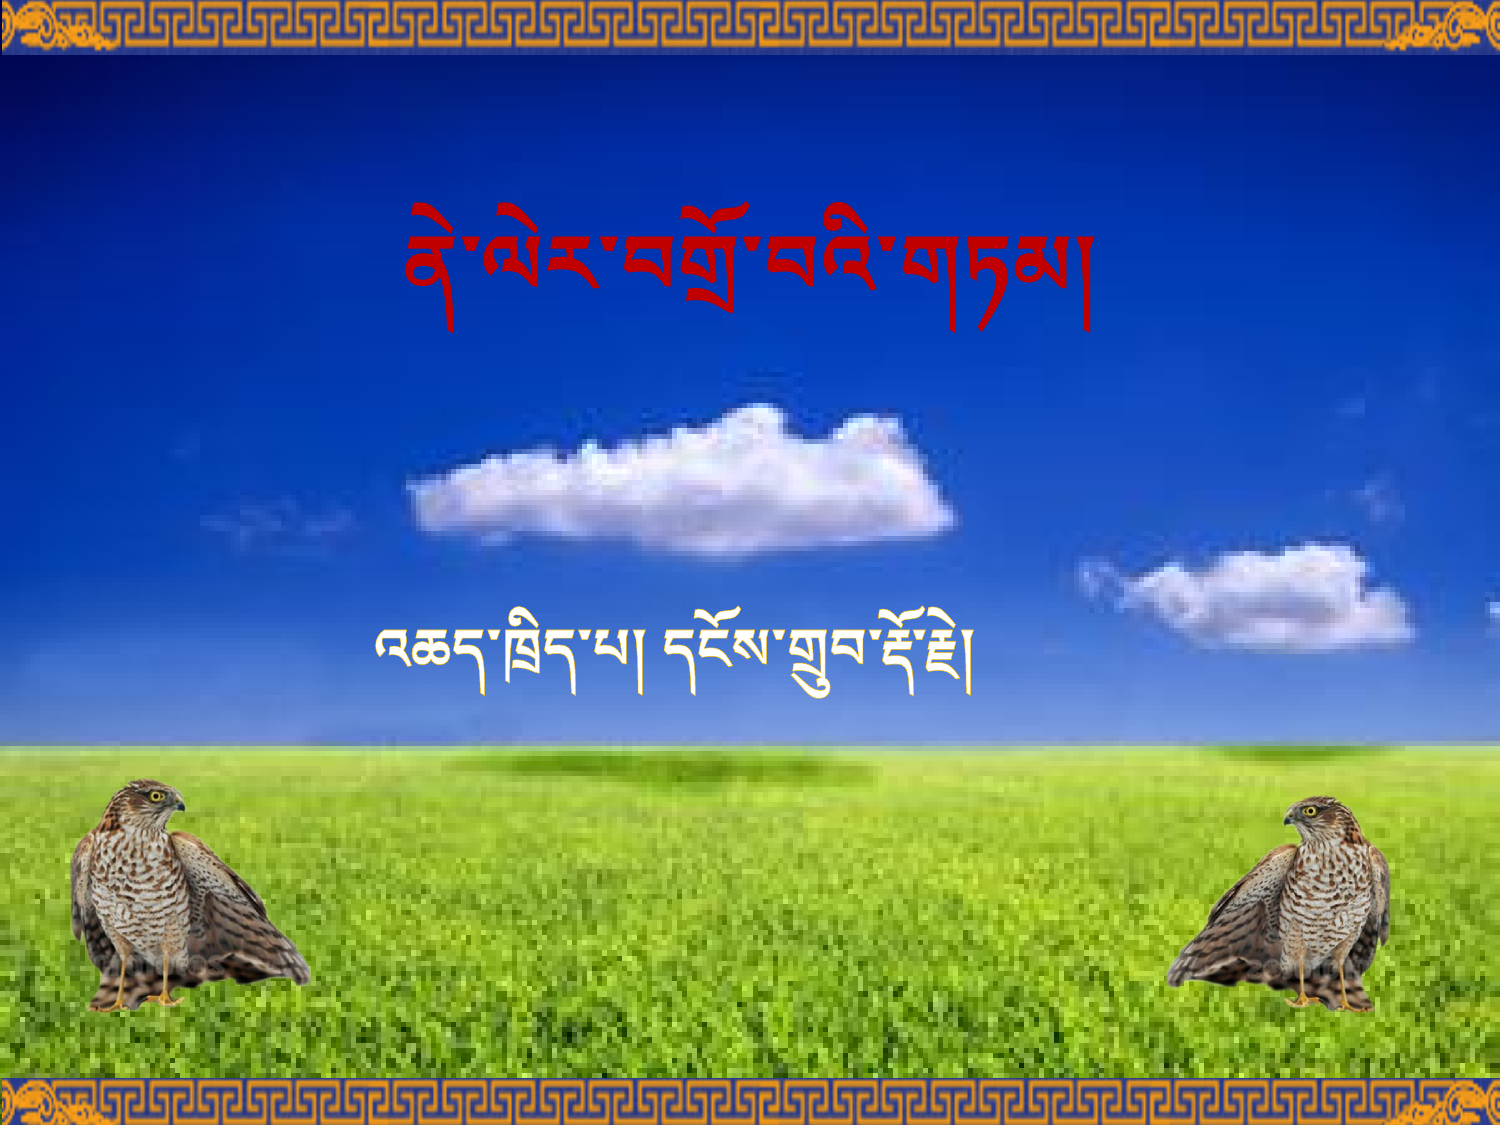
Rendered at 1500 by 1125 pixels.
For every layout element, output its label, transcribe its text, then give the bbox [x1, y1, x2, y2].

text_box འཆད་ཁྲིད་པ། དངོས་གྲུབ་རྡོ་རྗེ། [311, 510, 1038, 686]
picture [0, 0, 1500, 1125]
title ནེ་ལེར་བགྲོ་བའི་གཏམ། [188, 172, 1314, 349]
